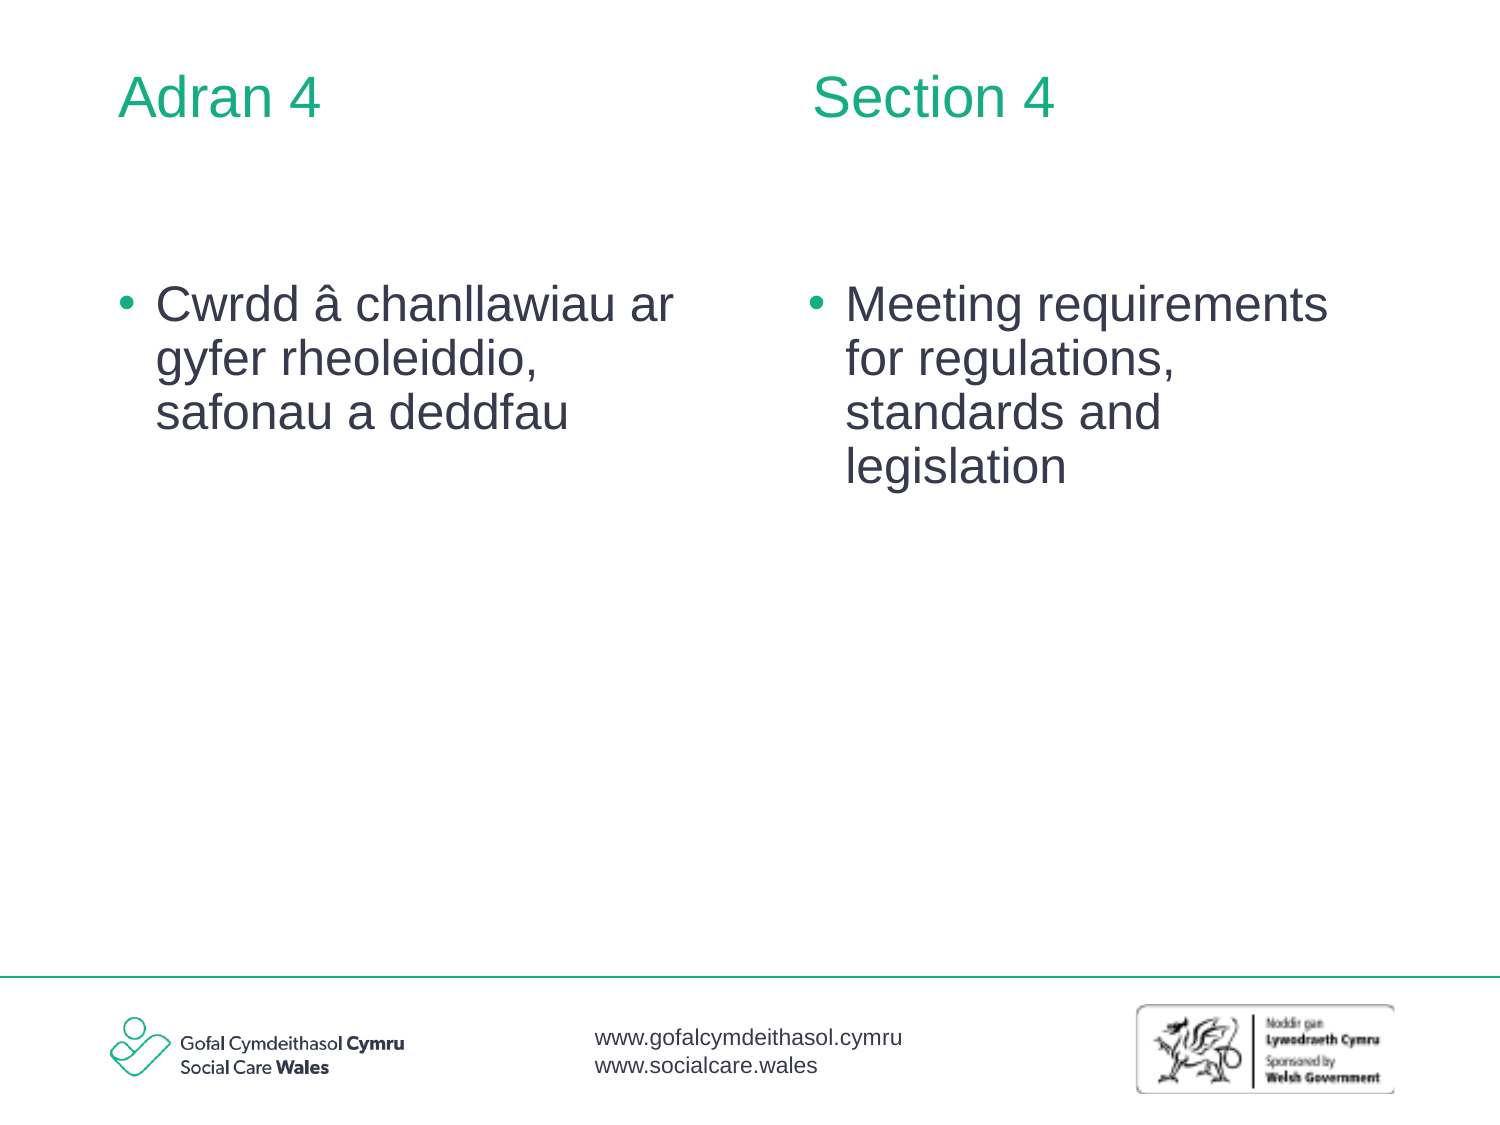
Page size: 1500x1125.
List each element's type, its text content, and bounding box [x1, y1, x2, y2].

list Meeting requirements for regulations, standards and legislation [792, 270, 1399, 982]
list Section 4 [797, 59, 1404, 230]
list Cwrdd â chanllawiau ar gyfer rheoleiddio, safonau a deddfau [103, 270, 707, 903]
title Adran 4 [103, 59, 707, 230]
